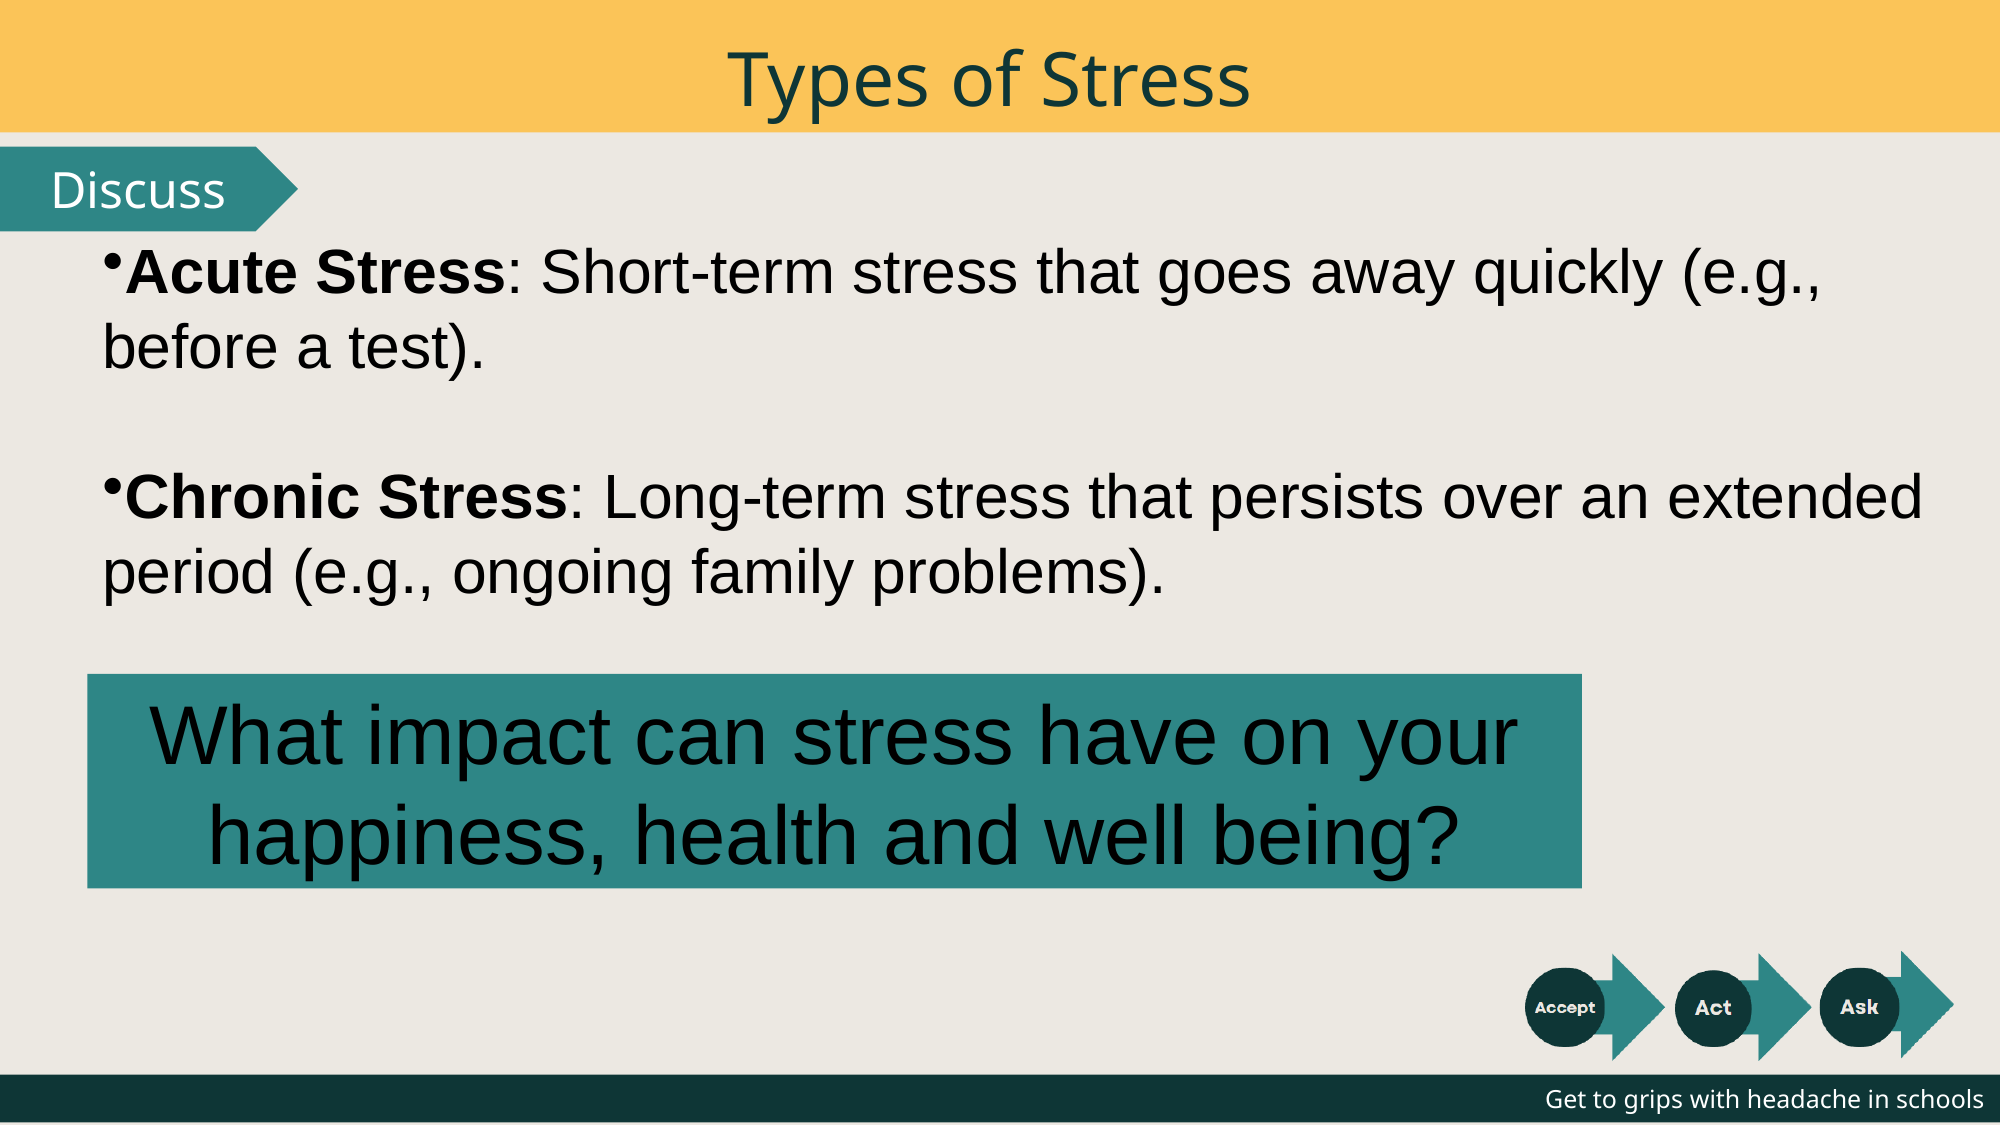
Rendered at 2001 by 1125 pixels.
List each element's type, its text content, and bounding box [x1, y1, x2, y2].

text_box Get to grips with headache in schools [0, 1074, 2000, 1123]
text_box Types of Stress [0, 0, 2000, 191]
picture [1520, 949, 1961, 1062]
text_box Discuss [0, 145, 300, 233]
text_box What impact can stress have on your happiness, health and well being? [87, 673, 1582, 889]
text_box Acute Stress: Short-term stress that goes away quickly (e.g., before a test). Chronic Stress: Long-term stress that persists over an extended period (e.g., ongoing family problems). [87, 223, 1961, 689]
